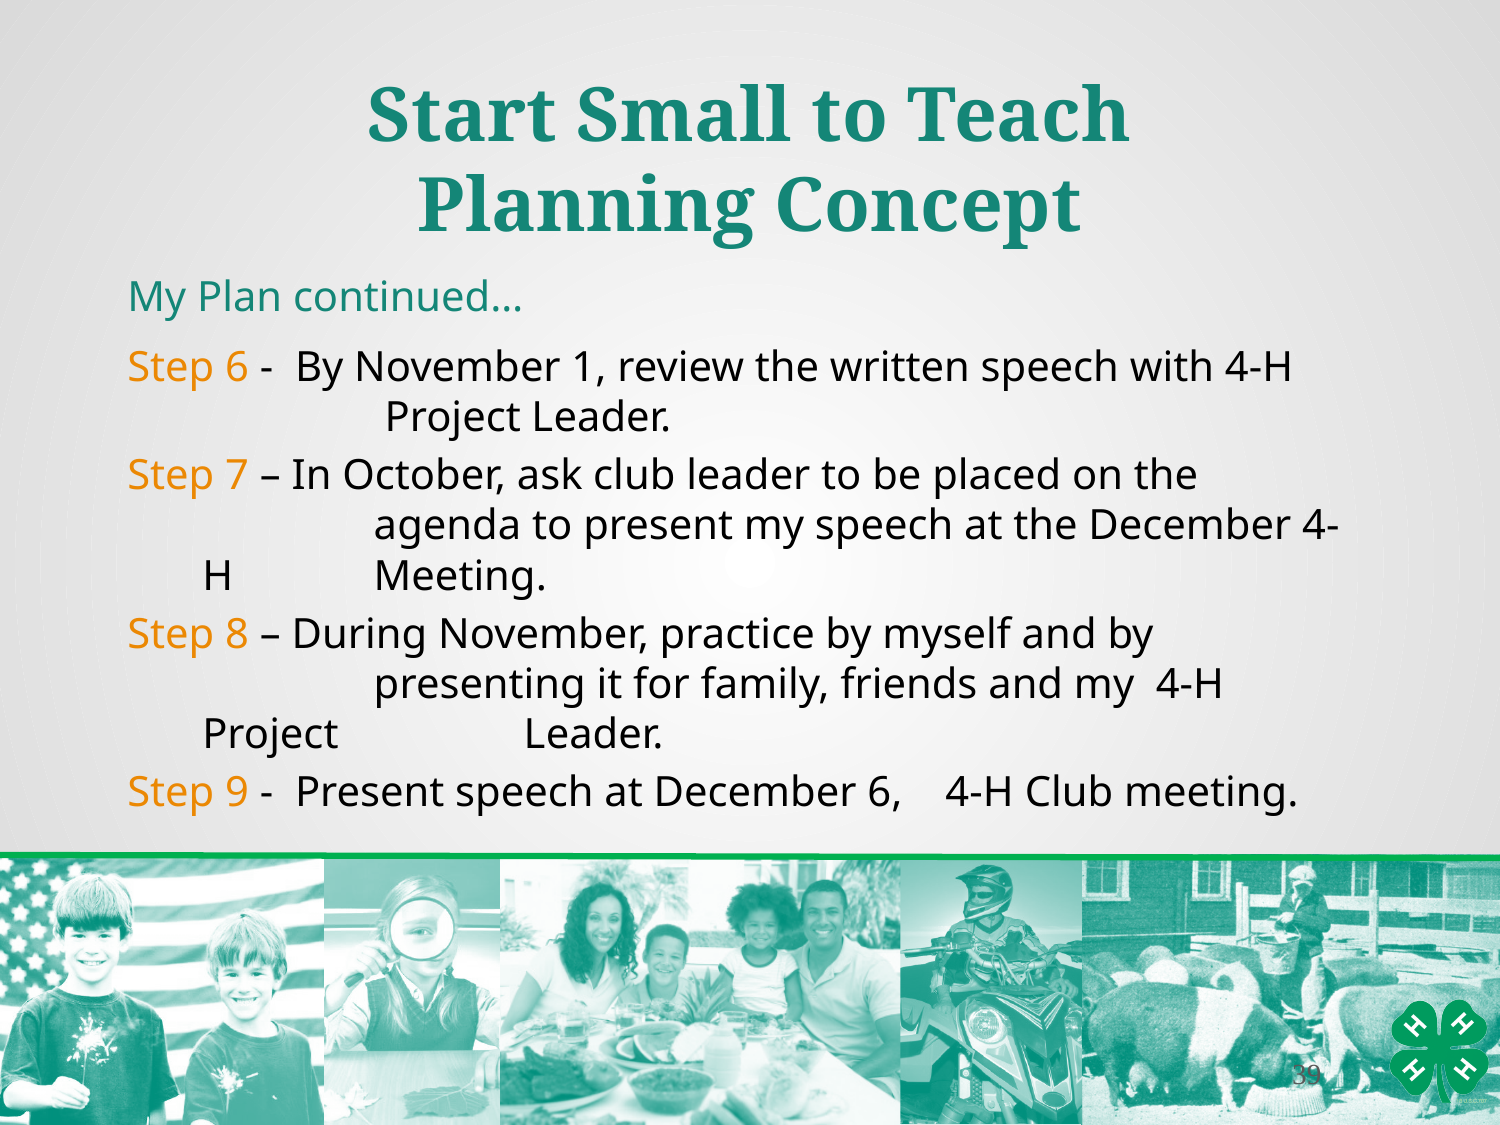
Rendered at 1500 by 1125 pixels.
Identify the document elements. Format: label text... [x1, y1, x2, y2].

text_box Start Small to Teach Planning Concept [99, 62, 1400, 250]
picture [1385, 996, 1493, 1113]
text_box My Plan continued… Step 6 - By November 1, review the written speech with 4-H Project Leader. Step 7 – In October, ask club leader to be placed on the agenda to present my speech at the December 4-H Meeting. Step 8 – During November, practice by myself and by presenting it for family, friends and my 4-H Project Leader. Step 9 - Present speech at December 6, 4-H Club meeting. [112, 262, 1375, 1088]
slide_number 39 [1287, 1042, 1380, 1103]
